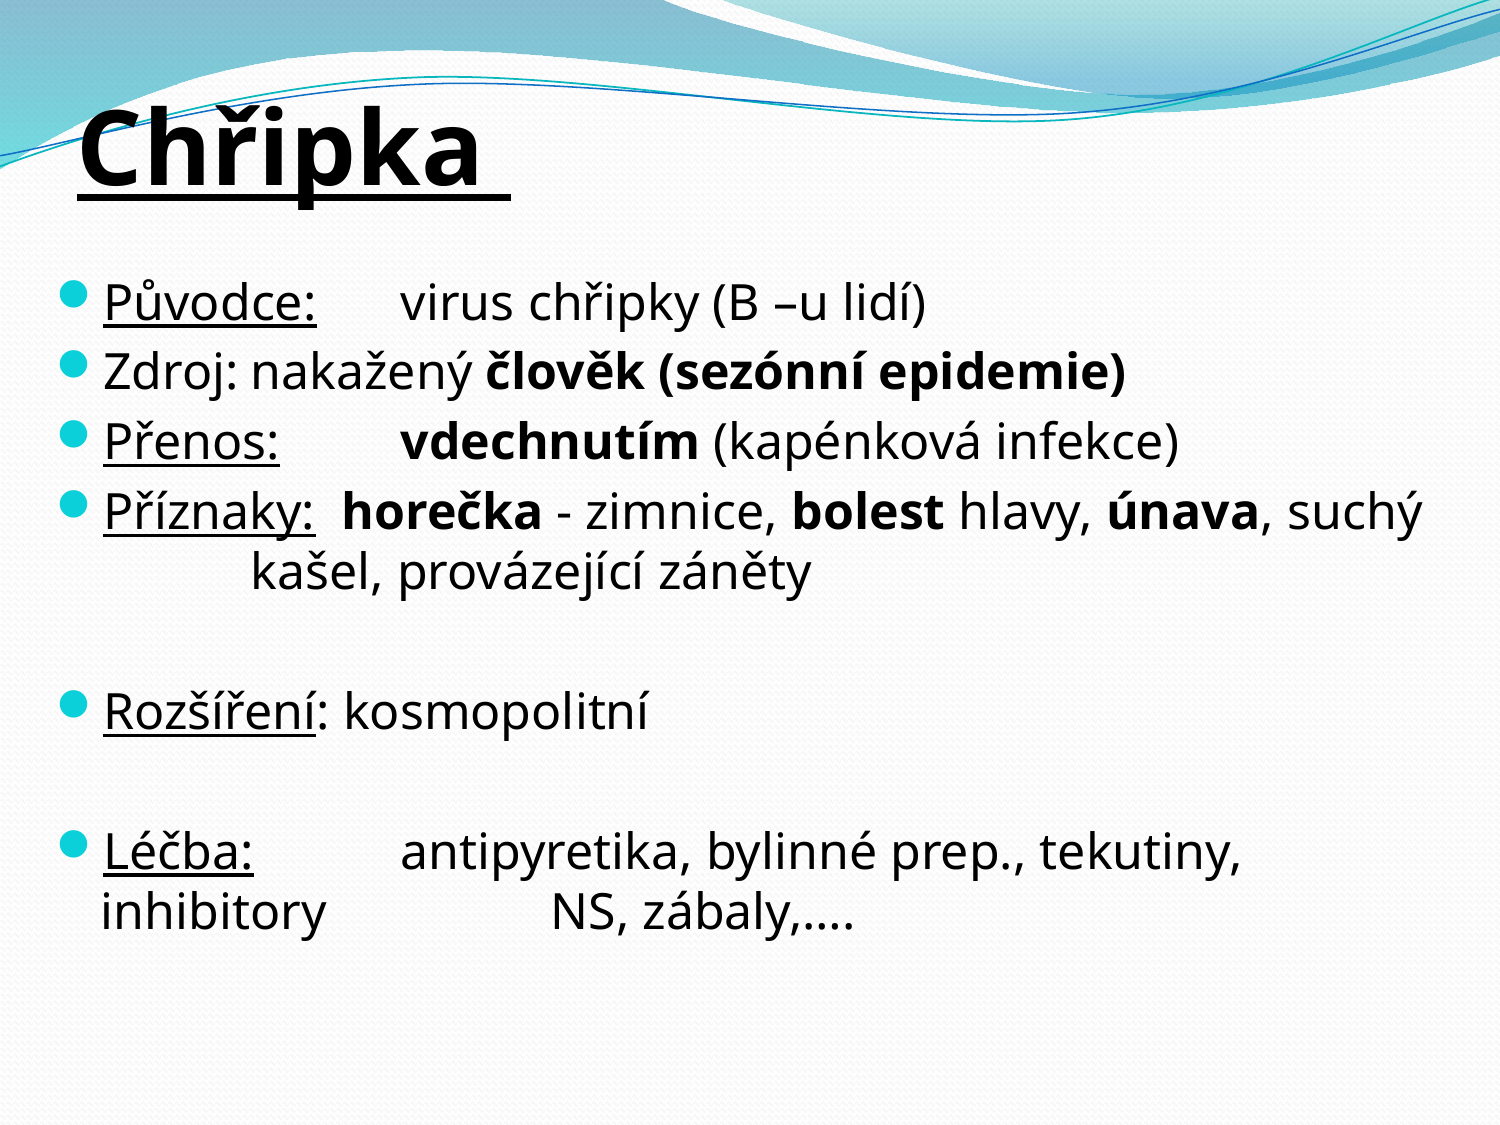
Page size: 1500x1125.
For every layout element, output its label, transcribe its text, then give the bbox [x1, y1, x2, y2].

list Původce: virus chřipky (B –u lidí) Zdroj: nakažený člověk (sezónní epidemie) Přenos: vdechnutím (kapénková infekce) Příznaky: horečka - zimnice, bolest hlavy, únava, suchý kašel, provázející záněty Rozšíření: kosmopolitní Léčba: antipyretika, bylinné prep., tekutiny, inhibitory NS, zábaly,…. [41, 262, 1483, 1005]
title Chřipka [76, 19, 1427, 207]
